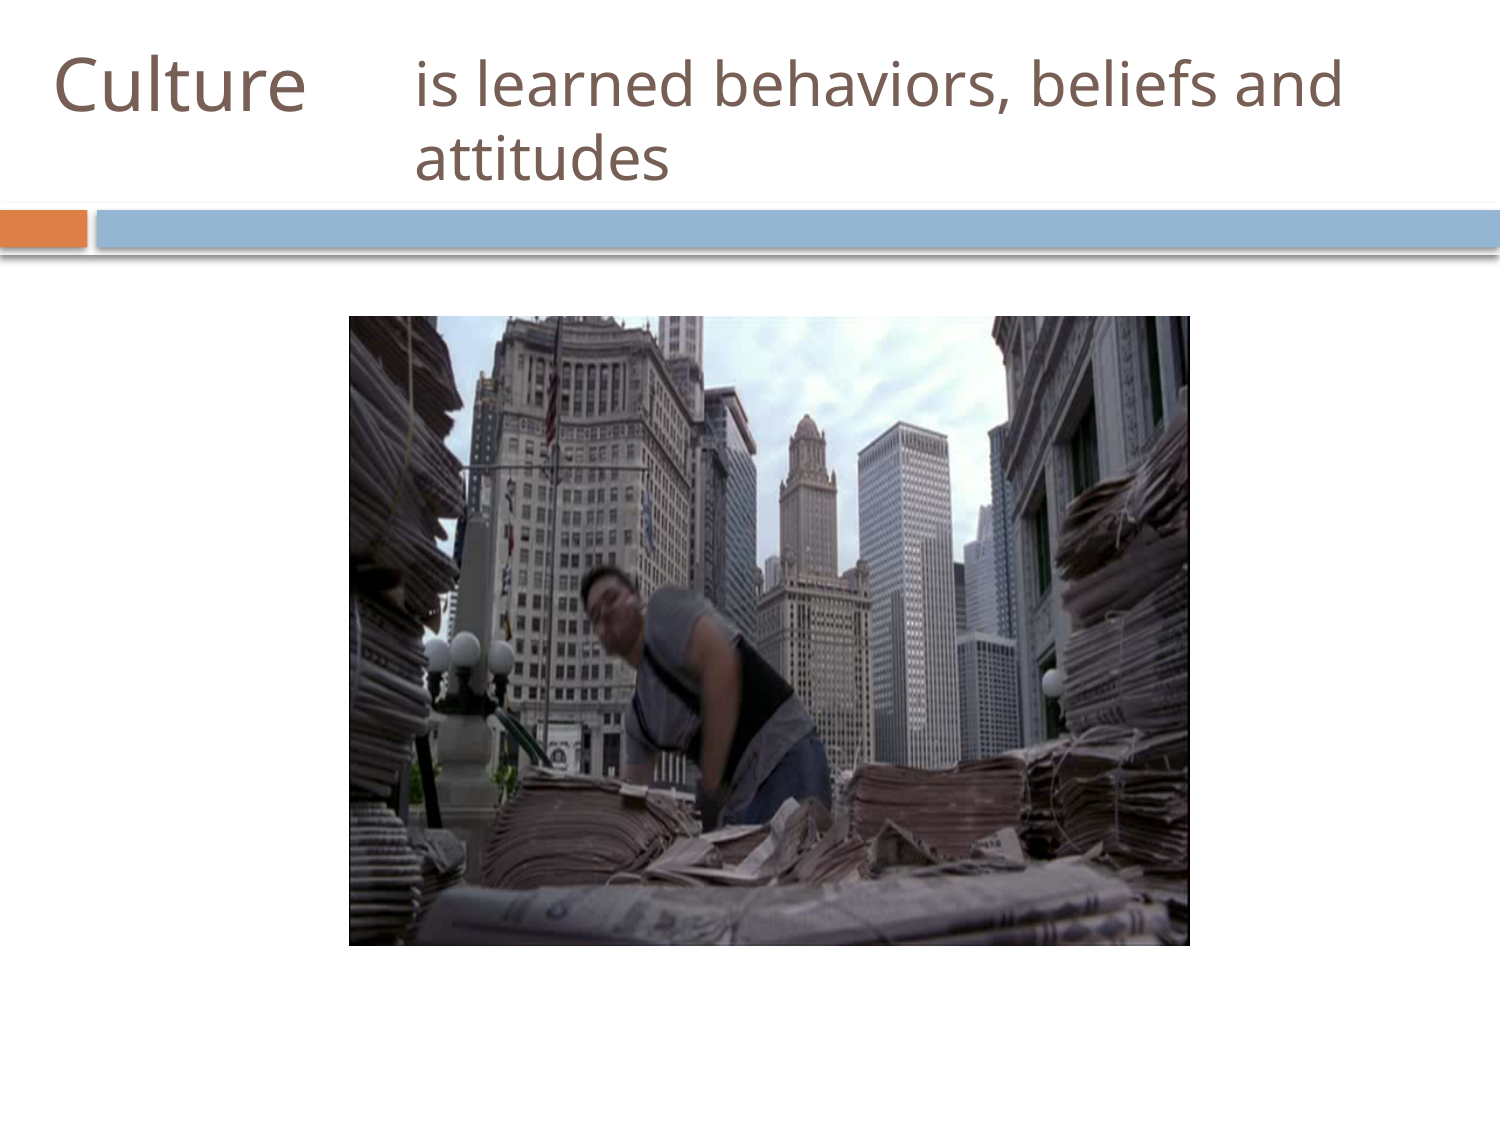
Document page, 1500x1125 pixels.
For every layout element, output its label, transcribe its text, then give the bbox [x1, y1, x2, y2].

title Culture [37, 0, 337, 163]
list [348, 315, 1191, 948]
text_box is learned behaviors, beliefs and attitudes [399, 37, 1425, 200]
